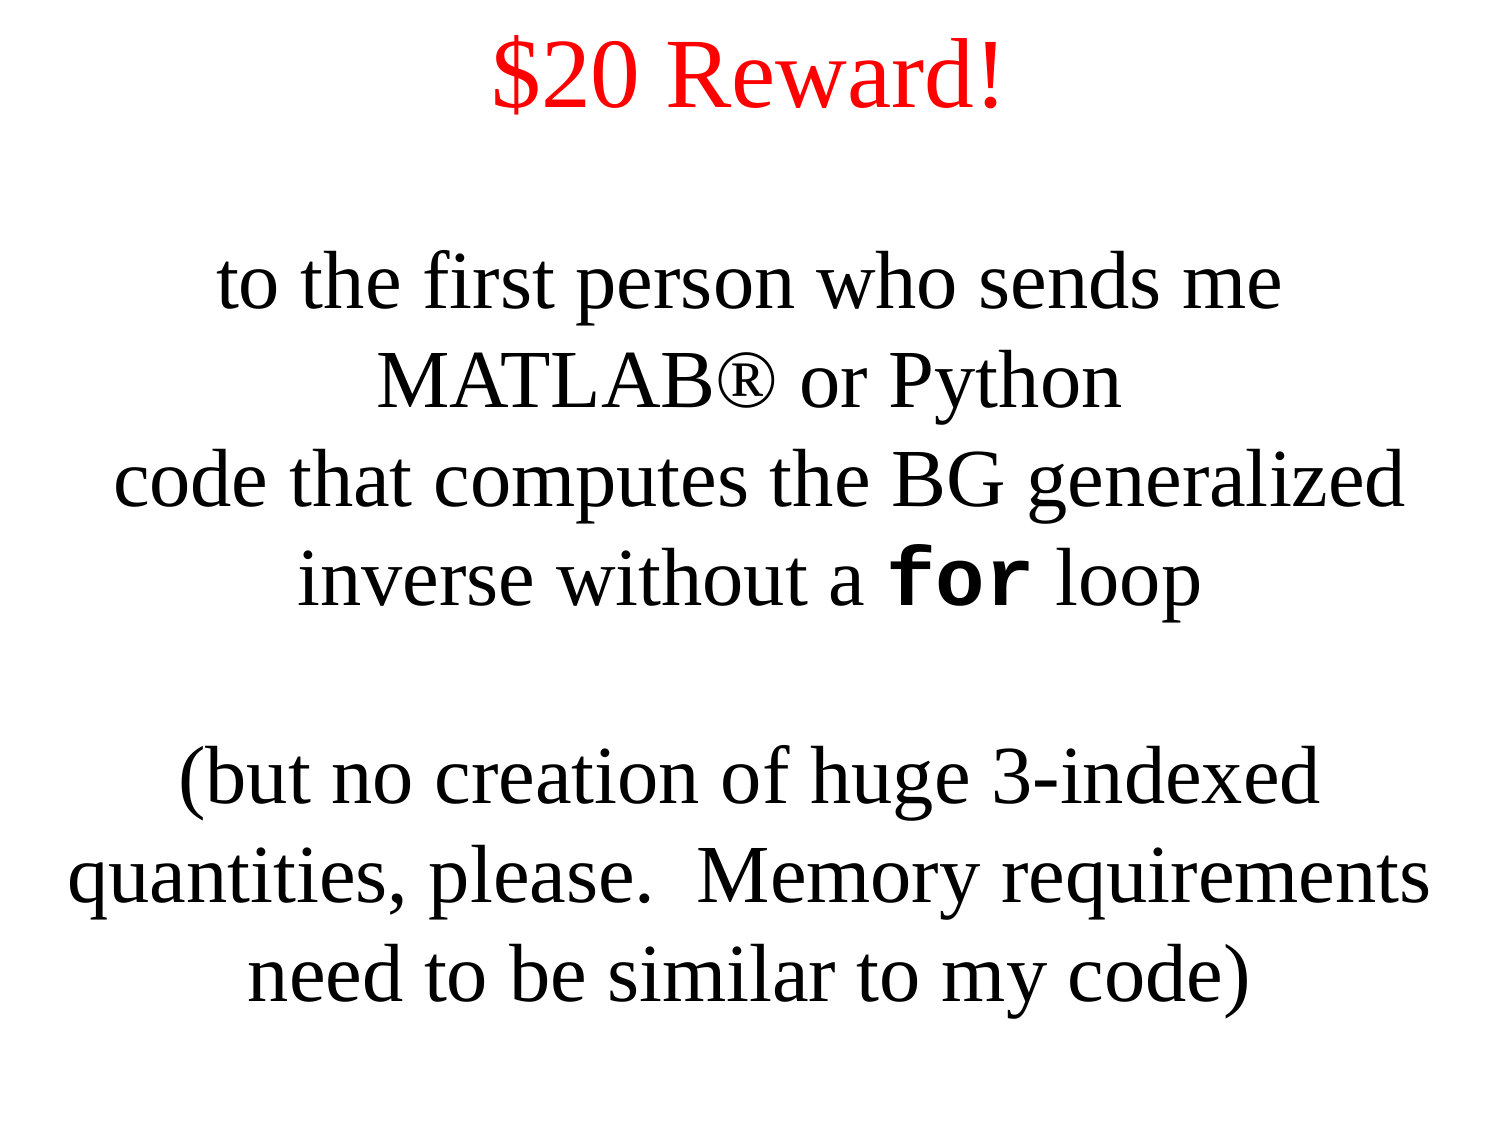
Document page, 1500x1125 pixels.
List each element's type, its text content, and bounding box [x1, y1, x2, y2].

title $20 Reward! to the first person who sends me MATLAB® or Python code that computes the BG generalized inverse without a for loop (but no creation of huge 3-indexed quantities, please. Memory requirements need to be similar to my code) [0, 0, 1500, 1125]
